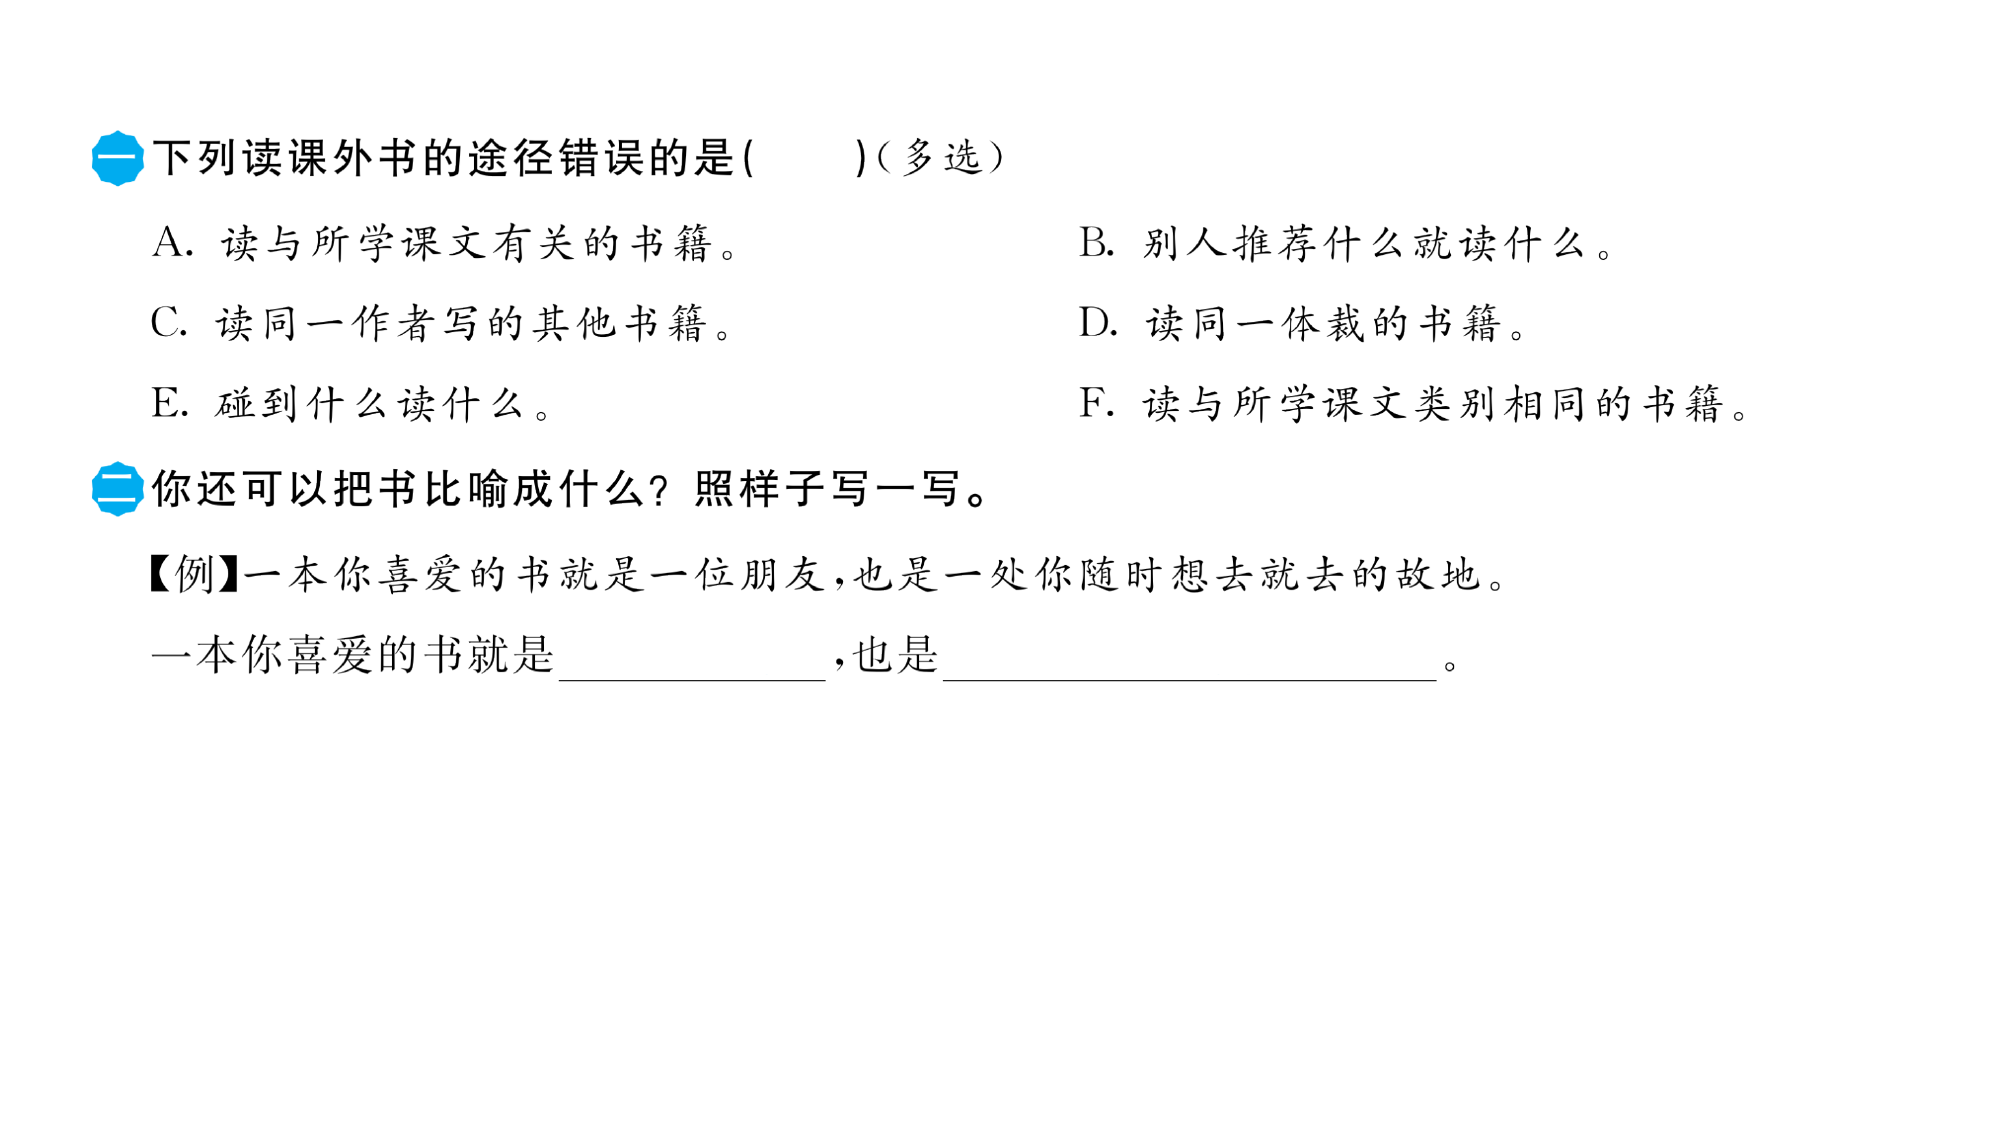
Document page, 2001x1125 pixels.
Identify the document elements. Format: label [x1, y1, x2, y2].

picture [87, 117, 1979, 698]
